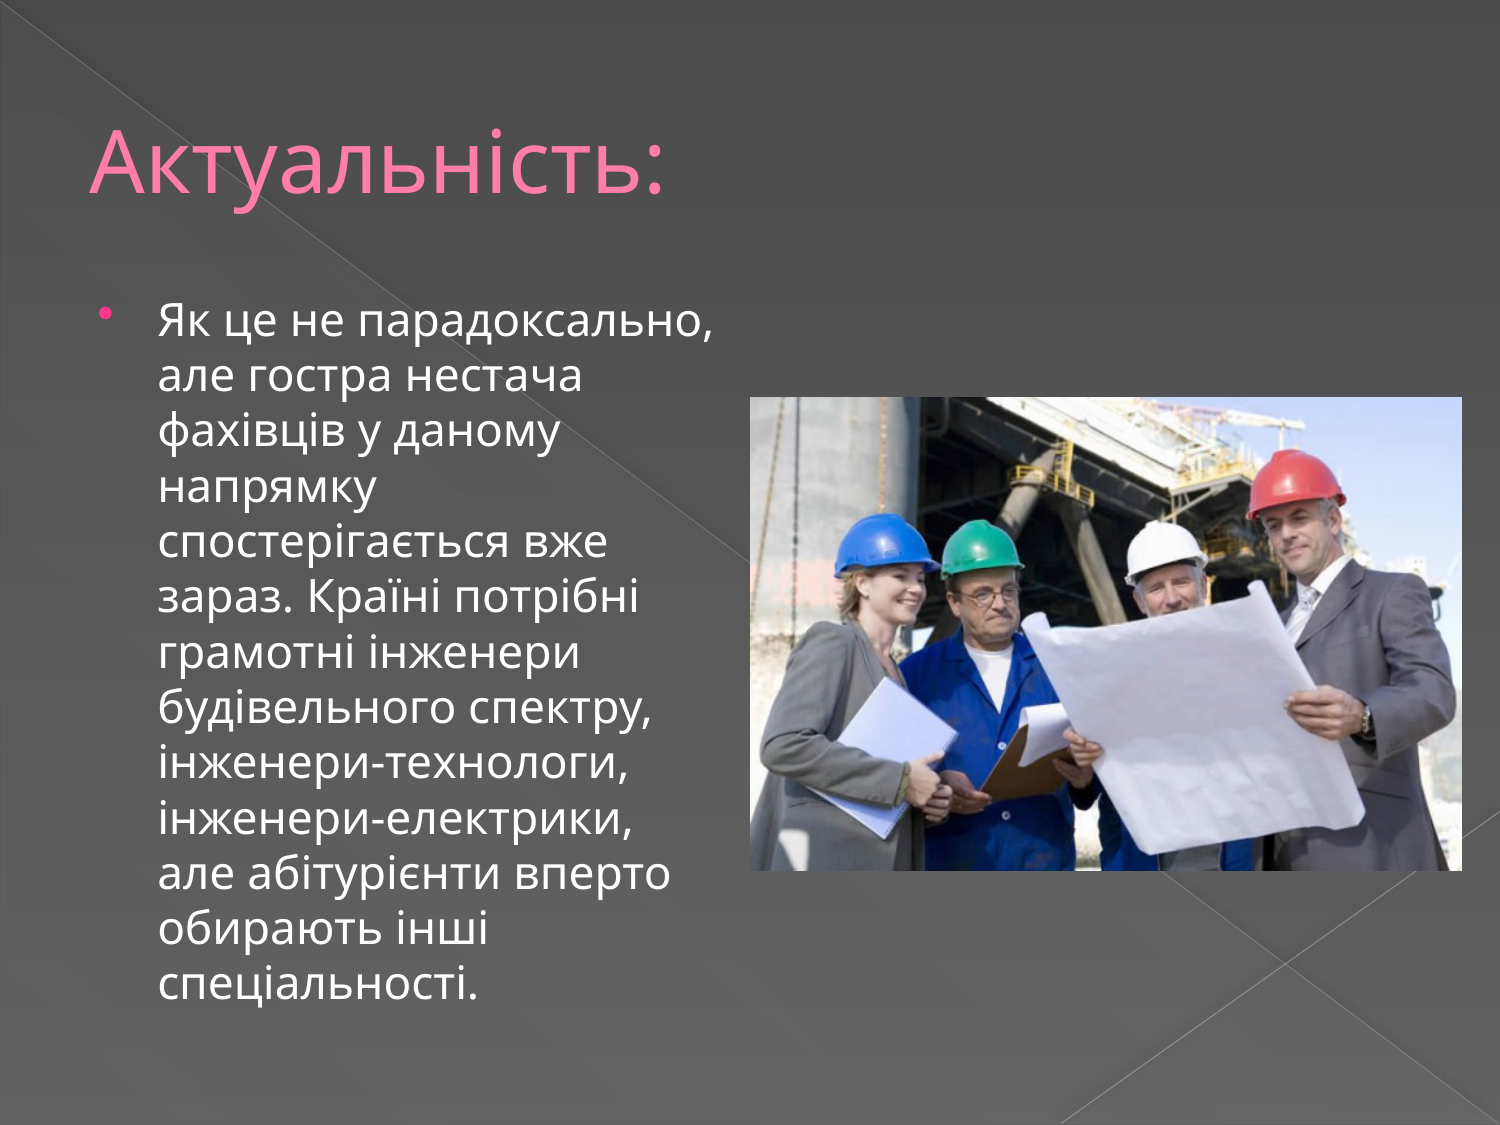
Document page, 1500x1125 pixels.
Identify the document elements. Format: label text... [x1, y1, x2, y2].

list Як це не парадоксально, але гостра нестача фахівців у даному напрямку спостерігається вже зараз. Країні потрібні грамотні інженери будівельного спектру, інженери-технологи, інженери-електрики, але абітурієнти вперто обирають інші спеціальності. [75, 282, 738, 1025]
title Актуальність: [75, 43, 1425, 274]
picture [749, 396, 1462, 872]
